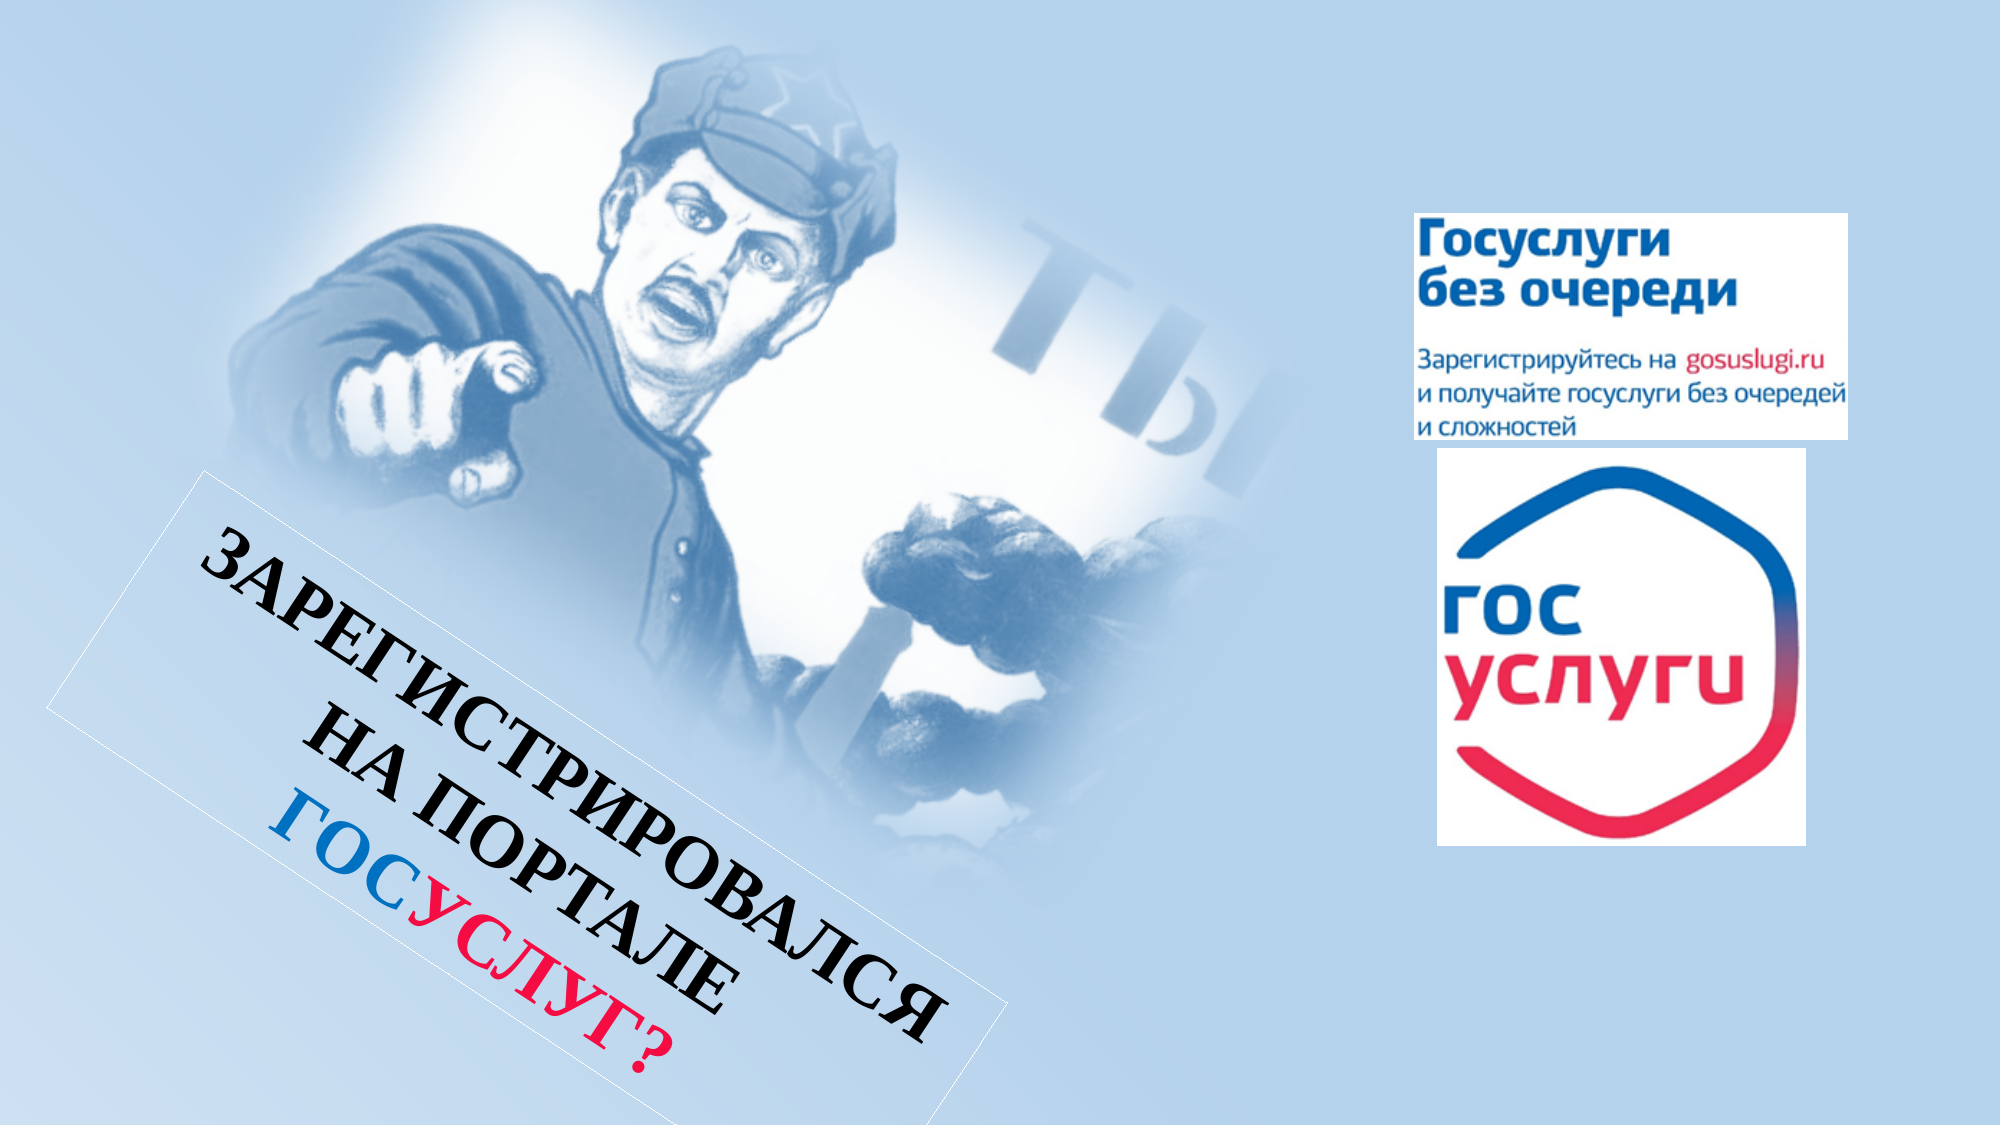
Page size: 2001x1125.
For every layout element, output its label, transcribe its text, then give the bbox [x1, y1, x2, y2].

picture [1437, 448, 1806, 846]
picture [1414, 213, 1848, 440]
picture [177, 6, 1306, 779]
text_box ЗАРЕГИСТРИРОВАЛСЯ НА ПОРТАЛЕ ГОСУСЛУГ? [46, 511, 1008, 1125]
